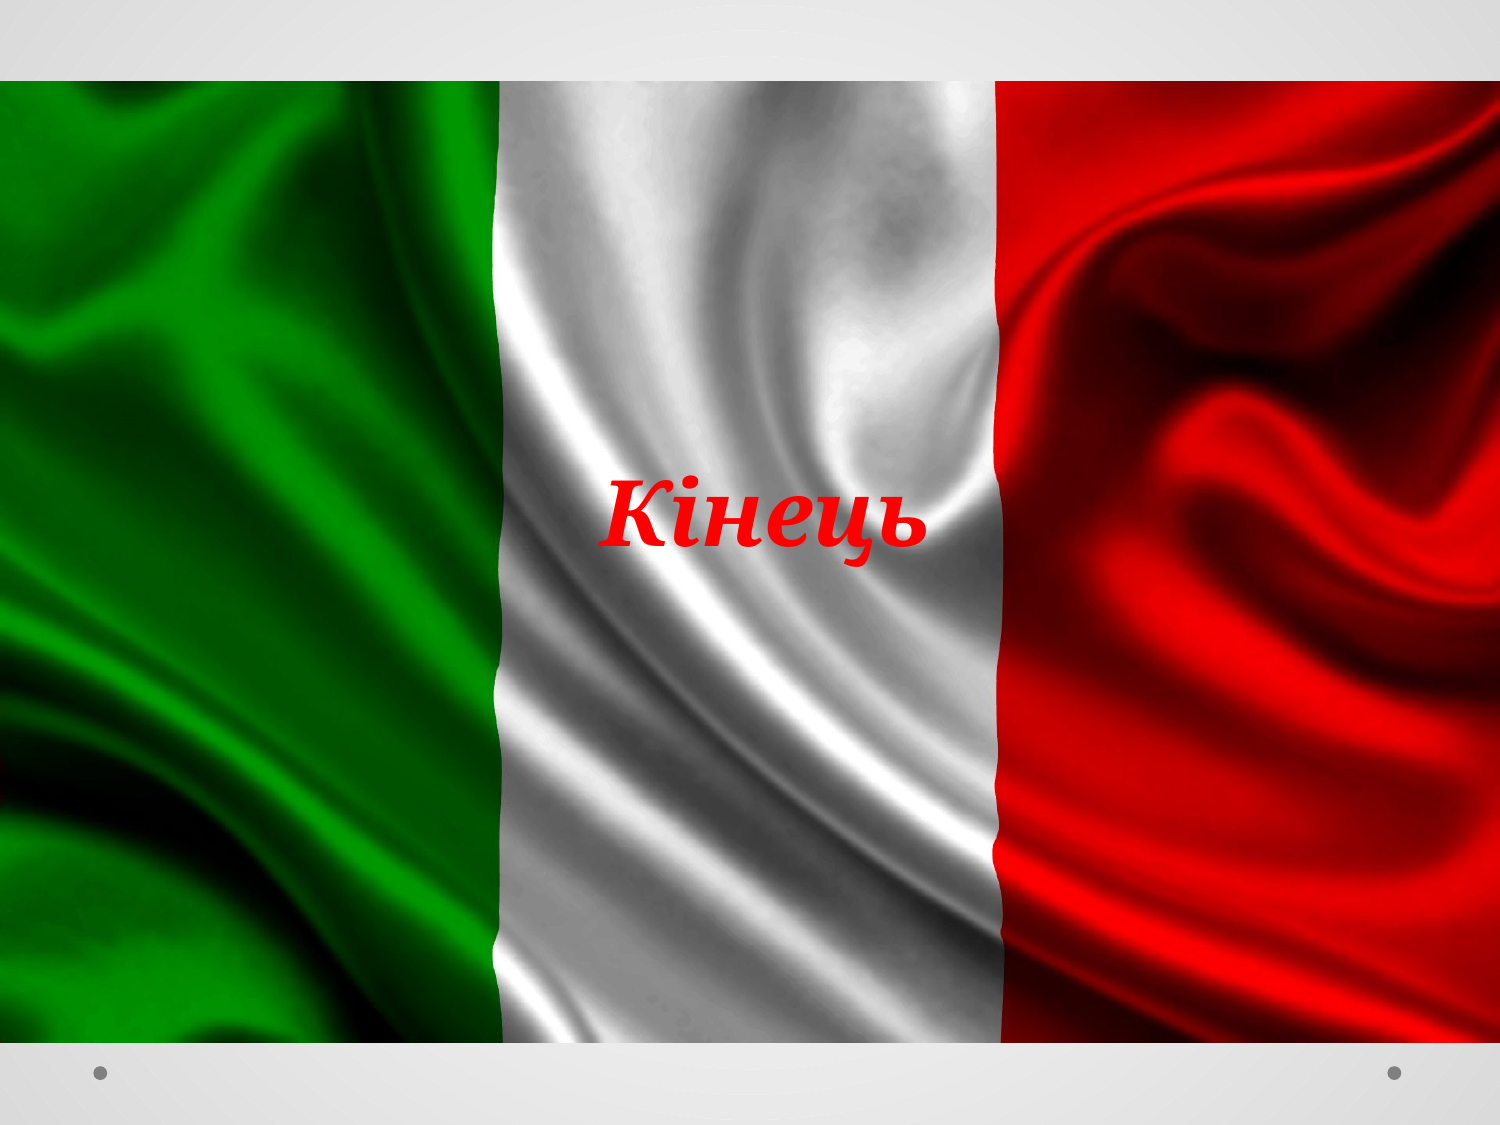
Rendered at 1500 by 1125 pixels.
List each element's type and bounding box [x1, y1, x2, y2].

picture [0, 81, 1500, 1044]
